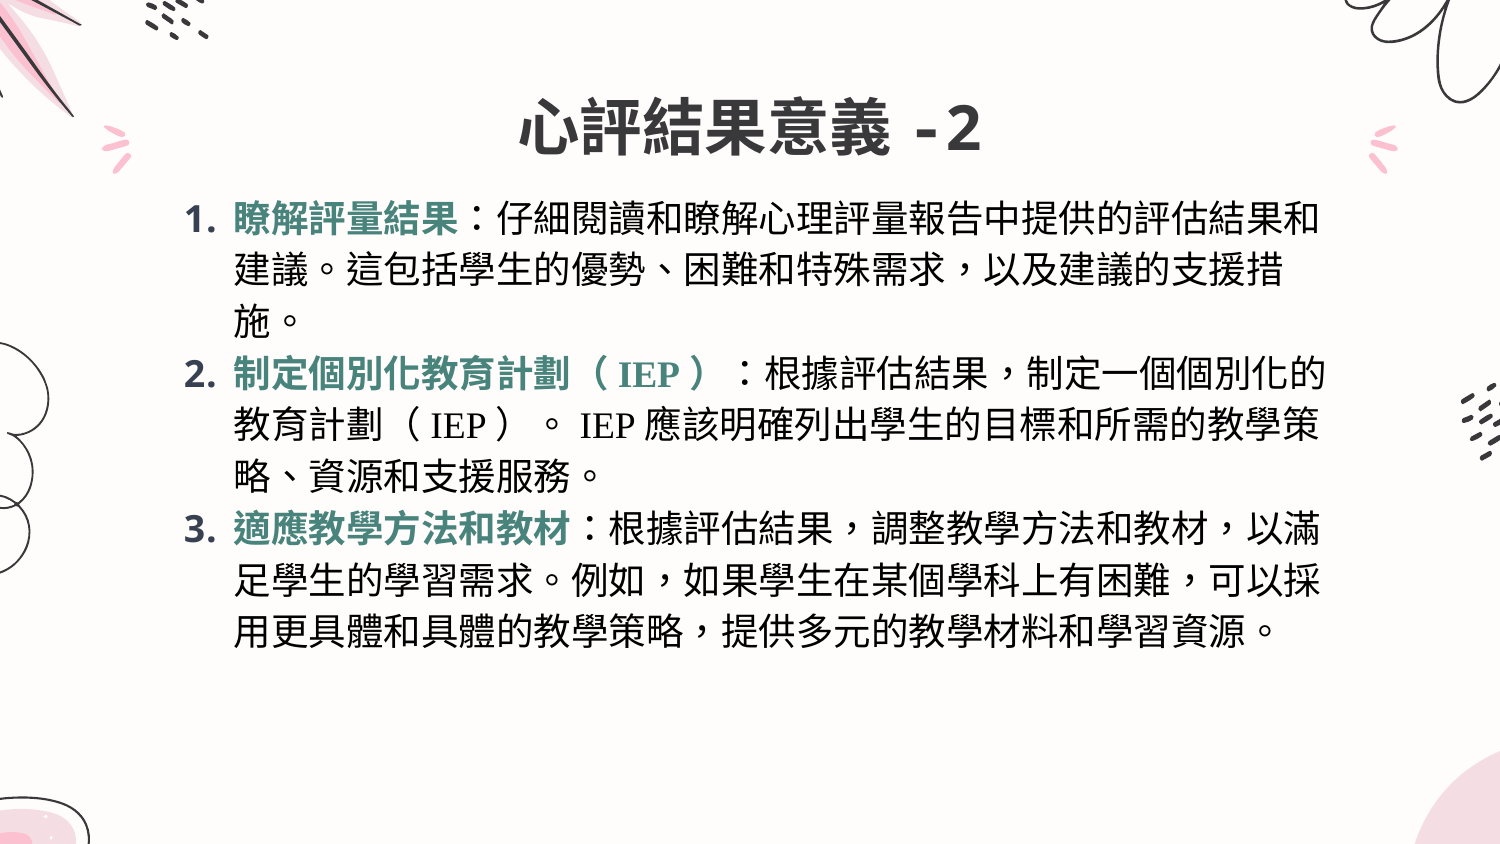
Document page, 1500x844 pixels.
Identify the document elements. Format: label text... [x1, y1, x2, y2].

text_box 瞭解評量結果：仔細閱讀和瞭解心理評量報告中提供的評估結果和建議。這包括學生的優勢、困難和特殊需求，以及建議的支援措施。 制定個別化教育計劃（IEP）：根據評估結果，制定一個個別化的教育計劃（IEP）。IEP應該明確列出學生的目標和所需的教學策略、資源和支援服務。 適應教學方法和教材：根據評估結果，調整教學方法和教材，以滿足學生的學習需求。例如，如果學生在某個學科上有困難，可以採用更具體和具體的教學策略，提供多元的教學材料和學習資源。 [143, 172, 1367, 669]
title 心評結果意義-2 [118, 72, 1382, 167]
